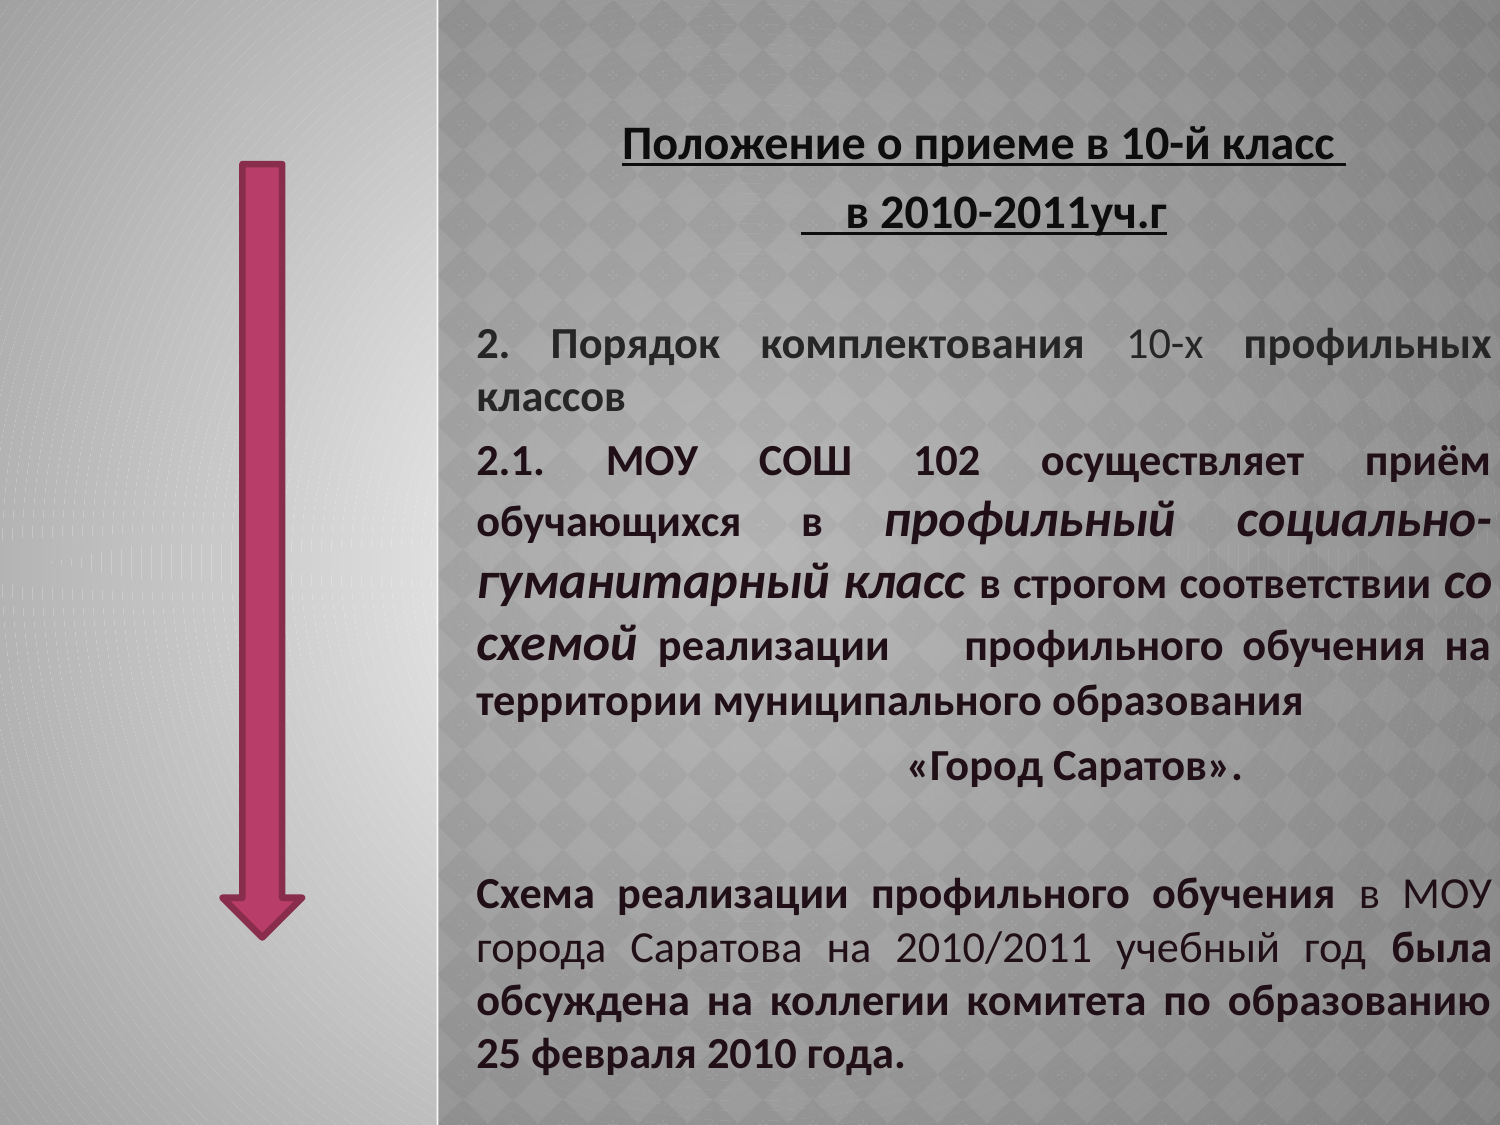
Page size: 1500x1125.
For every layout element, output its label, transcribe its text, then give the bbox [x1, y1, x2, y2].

subtitle Положение о приеме в 10-й класс в 2010-2011уч.г 2. Порядок комплектования 10-х профильных классов 2.1. МОУ СОШ 102 осуществляет приём обучающихся в профильный социально-гуманитарный класс в строгом соответствии со схемой реализации профильного обучения на территории муниципального образования «Город Саратов». Cхема реализации профильного обучения в МОУ города Саратова на 2010/2011 учебный год была обсуждена на коллегии комитета по образованию 25 февраля 2010 года. [468, 46, 1500, 1079]
text_box [219, 160, 306, 941]
title [35, 0, 1477, 258]
